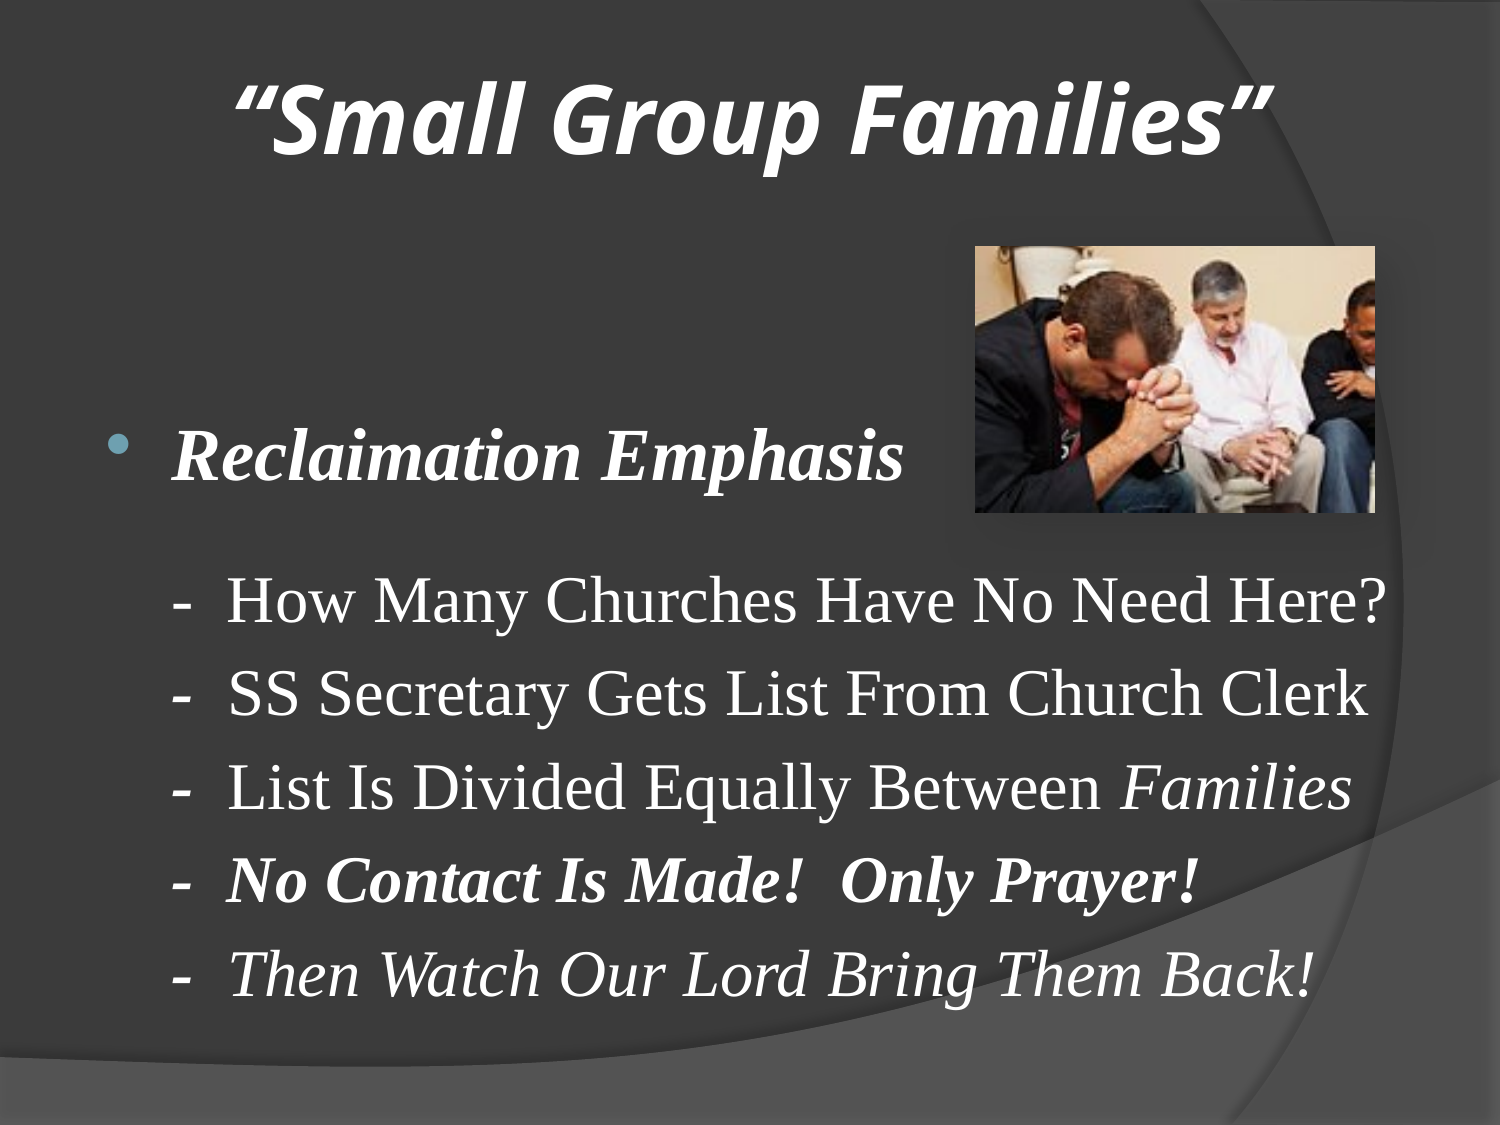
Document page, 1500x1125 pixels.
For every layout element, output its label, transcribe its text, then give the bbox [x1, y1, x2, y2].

picture [974, 245, 1376, 513]
title “Small Group Families” [75, 45, 1425, 188]
list Reclaimation Emphasis - How Many Churches Have No Need Here? - SS Secretary Gets List From Church Clerk - List Is Divided Equally Between Families - No Contact Is Made! Only Prayer! - Then Watch Our Lord Bring Them Back! [87, 398, 1438, 1036]
